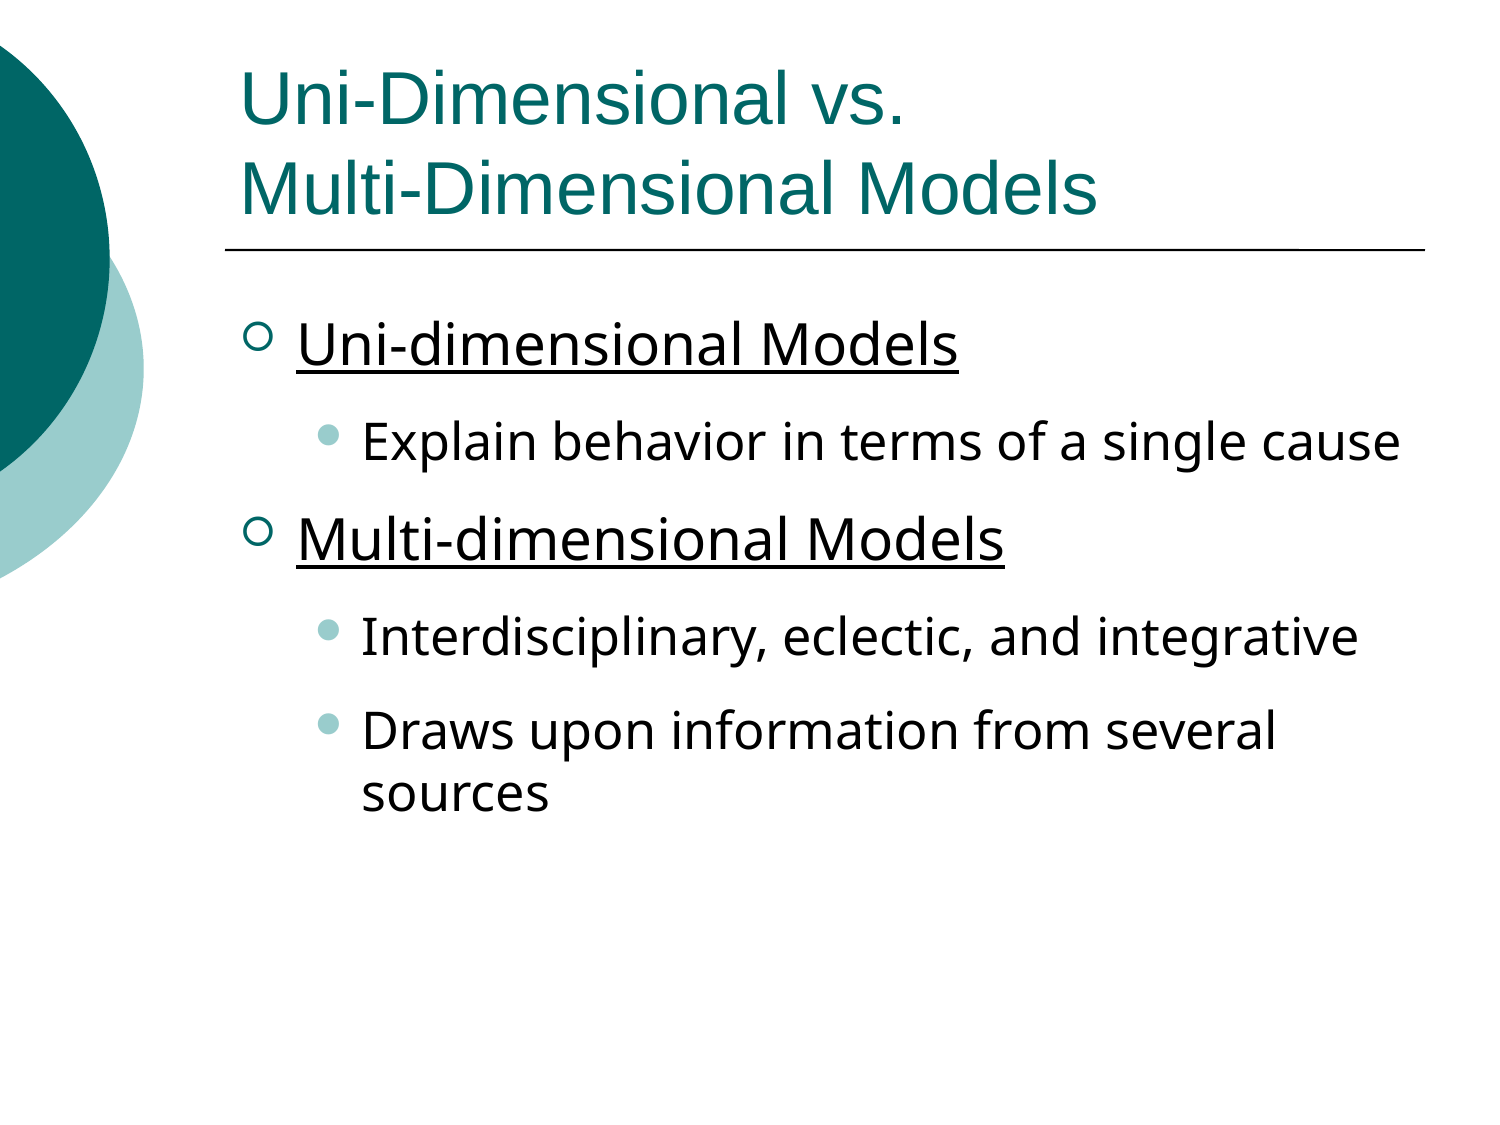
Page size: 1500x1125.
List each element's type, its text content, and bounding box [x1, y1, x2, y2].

title Uni-Dimensional vs. Multi-Dimensional Models [224, 49, 1425, 237]
list Uni-dimensional Models Explain behavior in terms of a single cause Multi-dimensional Models Interdisciplinary, eclectic, and integrative Draws upon information from several sources [224, 299, 1425, 975]
